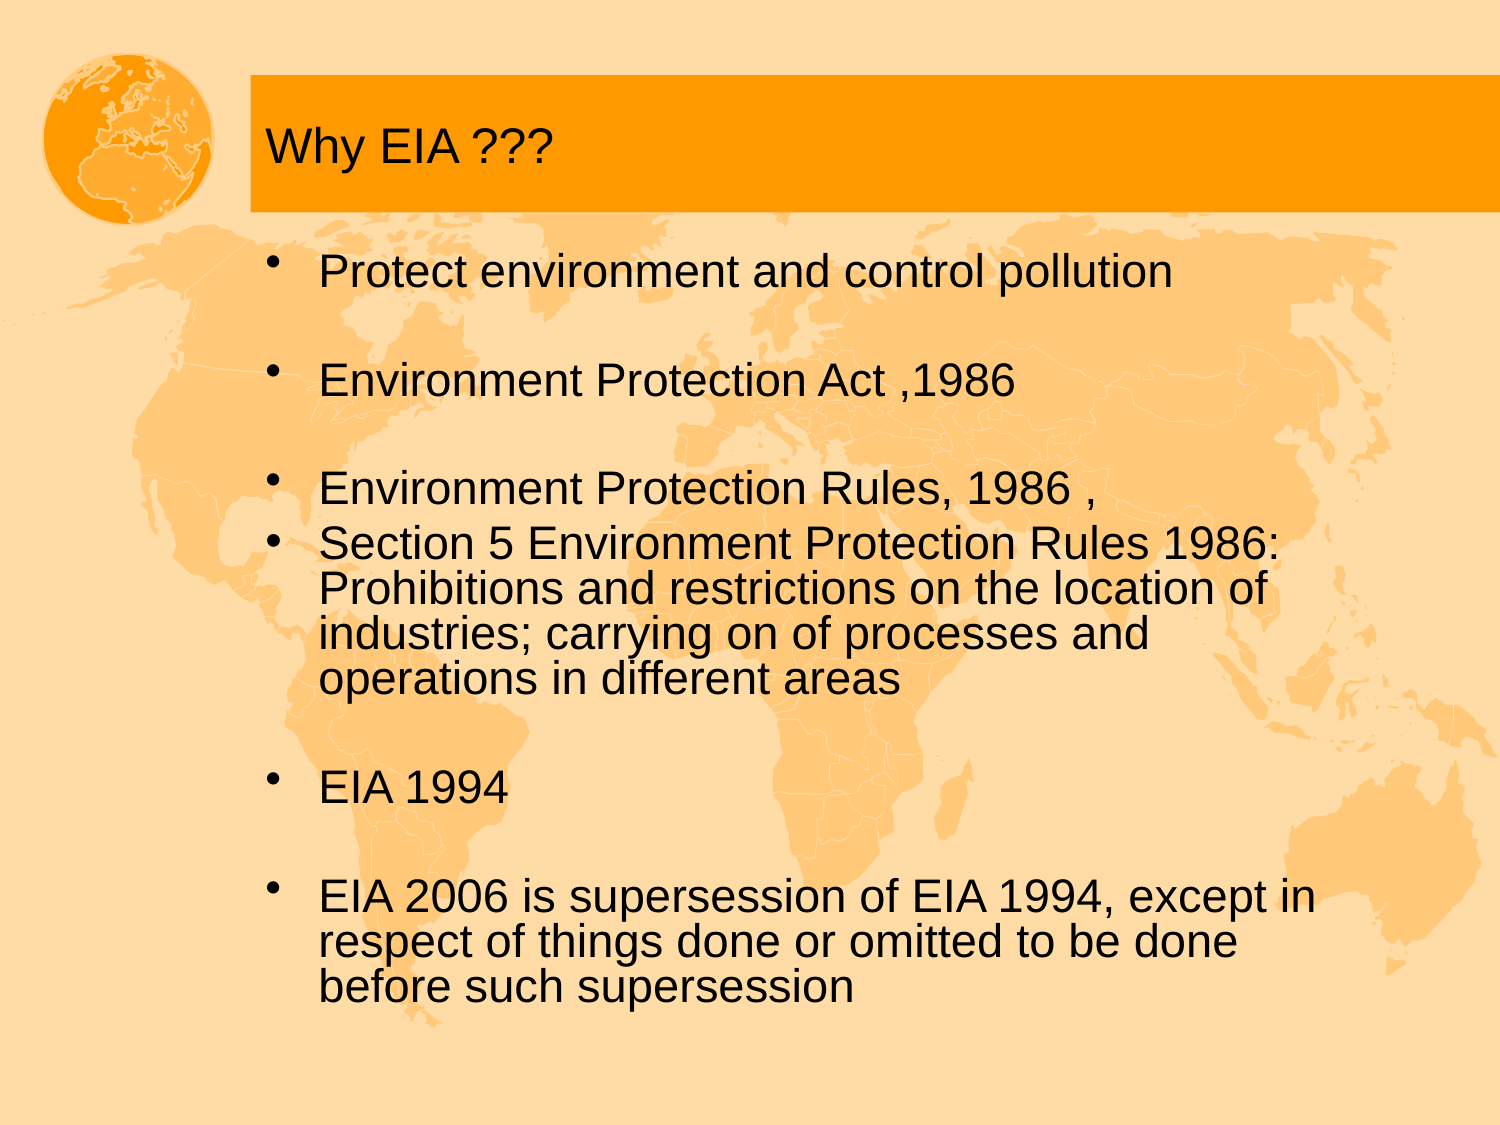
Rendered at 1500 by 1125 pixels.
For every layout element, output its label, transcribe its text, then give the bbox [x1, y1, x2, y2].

list Protect environment and control pollution Environment Protection Act ,1986 Environment Protection Rules, 1986 , Section 5 Environment Protection Rules 1986: Prohibitions and restrictions on the location of industries; carrying on of processes and operations in different areas EIA 1994 EIA 2006 is supersession of EIA 1994, except in respect of things done or omitted to be done before such supersession [250, 243, 1372, 1020]
title Why EIA ??? [250, 75, 1500, 213]
